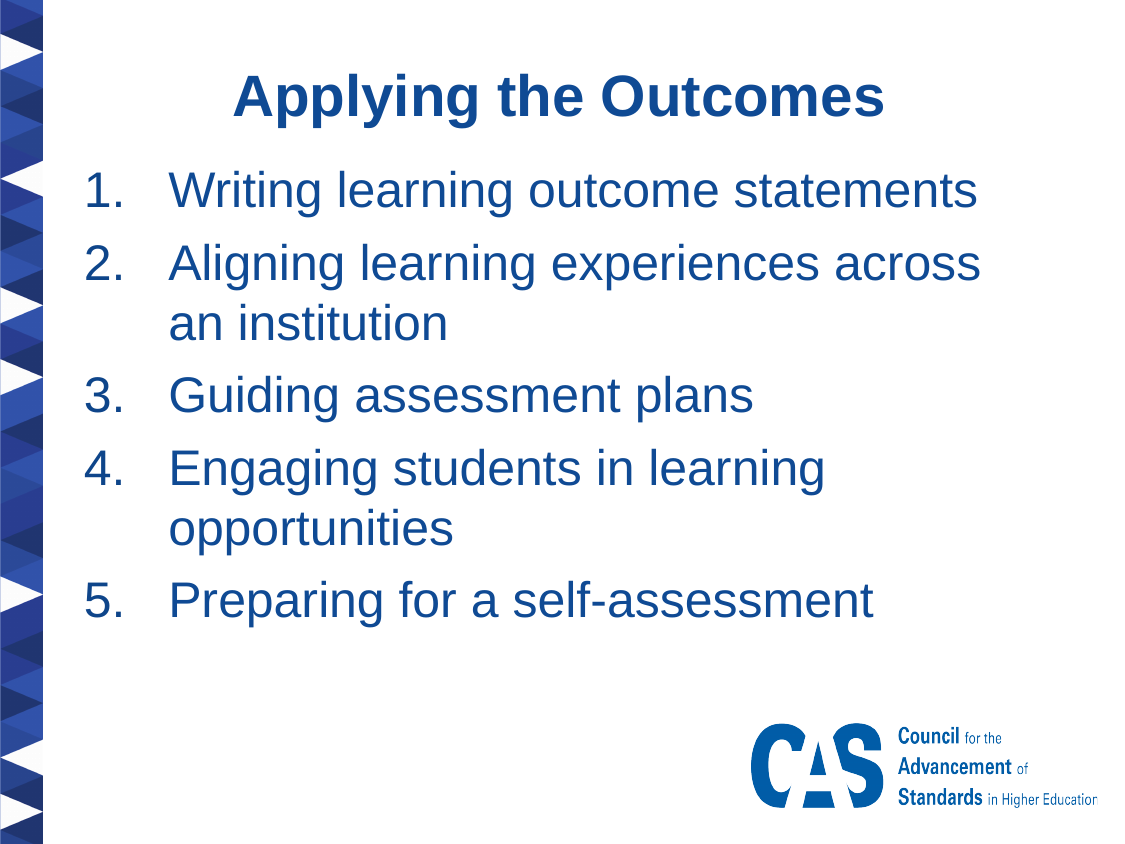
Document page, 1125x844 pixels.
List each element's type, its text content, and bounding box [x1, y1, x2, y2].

picture [1, 0, 43, 844]
list Applying the Outcomes [80, 54, 1038, 143]
picture [751, 723, 1098, 808]
list Writing learning outcome statements Aligning learning experiences across an institution Guiding assessment plans Engaging students in learning opportunities Preparing for a self-assessment [80, 154, 1038, 682]
